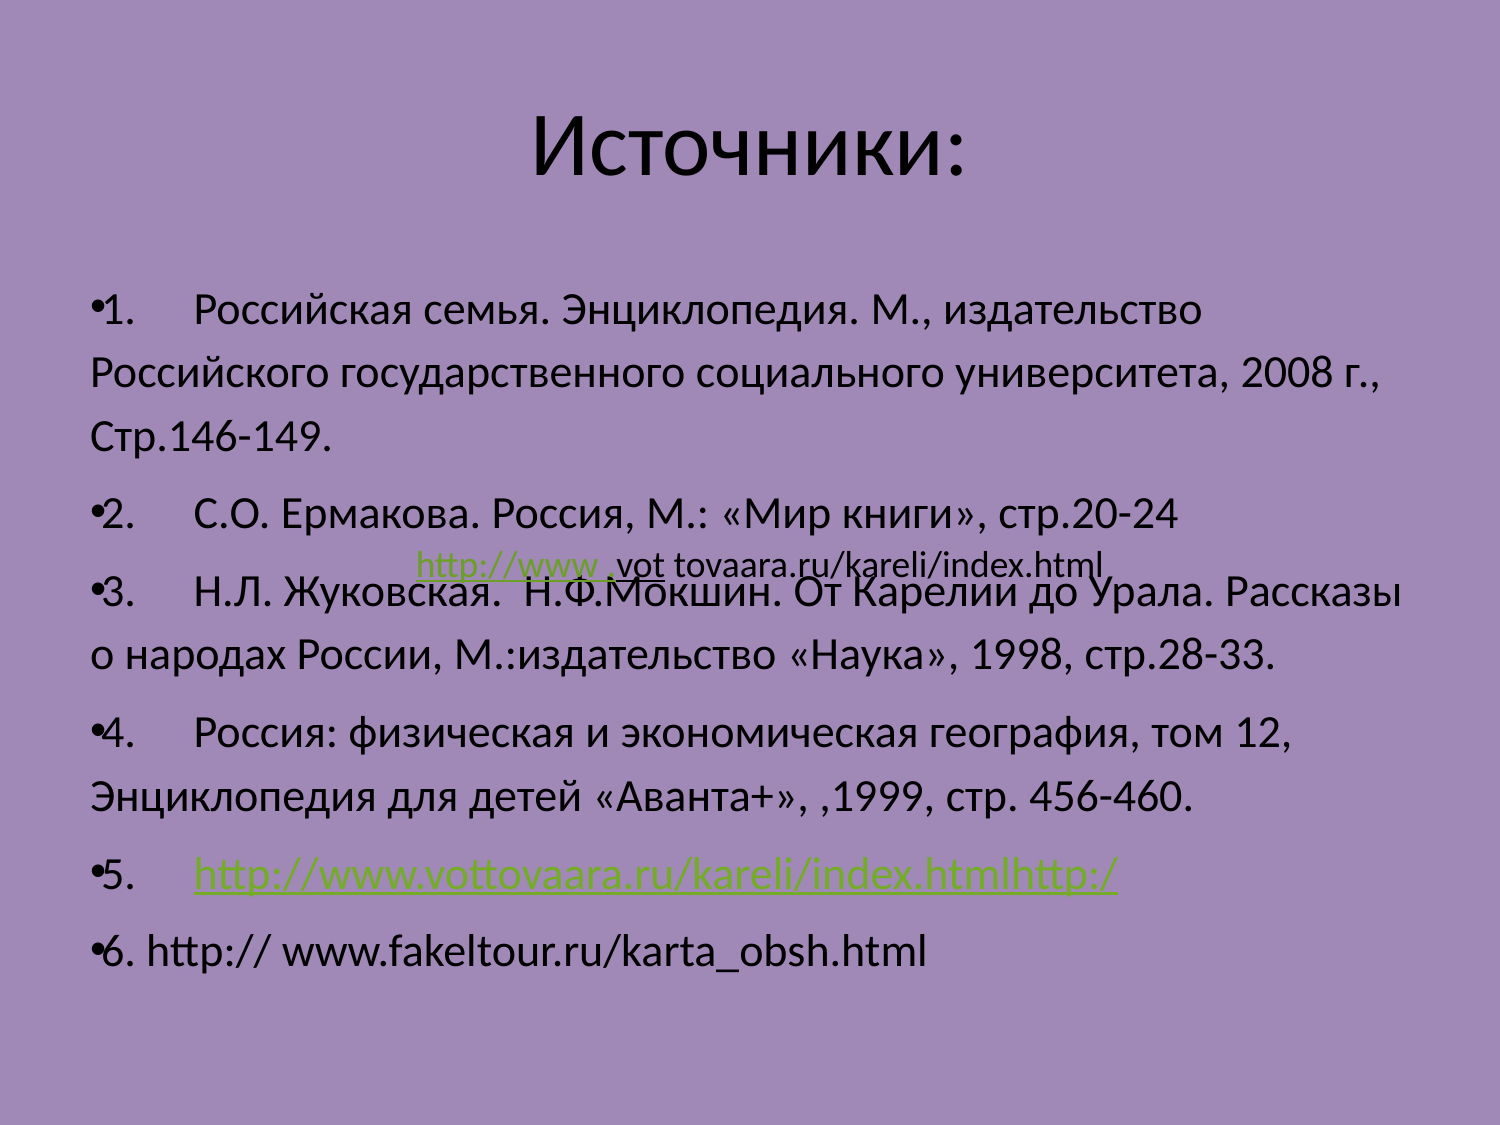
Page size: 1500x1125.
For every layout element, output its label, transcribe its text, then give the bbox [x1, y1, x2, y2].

list 1. Российская семья. Энциклопедия. М., издательство Российского государственного социального университета, 2008 г., Стр.146-149. 2. С.О. Ермакова. Россия, М.: «Мир книги», стр.20-24 3. Н.Л. Жуковская. Н.Ф.Мокшин. От Карелии до Урала. Рассказы о народах России, М.:издательство «Наука», 1998, стр.28-33. 4. Россия: физическая и экономическая география, том 12, Энциклопедия для детей «Аванта+», ,1999, стр. 456-460. 5. http://www.vottovaara.ru/kareli/index.htmlhttp:/ 6. http:// www.fakeltour.ru/karta_obsh.html [75, 262, 1425, 1005]
title Источники: [75, 45, 1425, 233]
text_box http://www .vot tovaara.ru/kareli/index.html [401, 532, 1120, 592]
